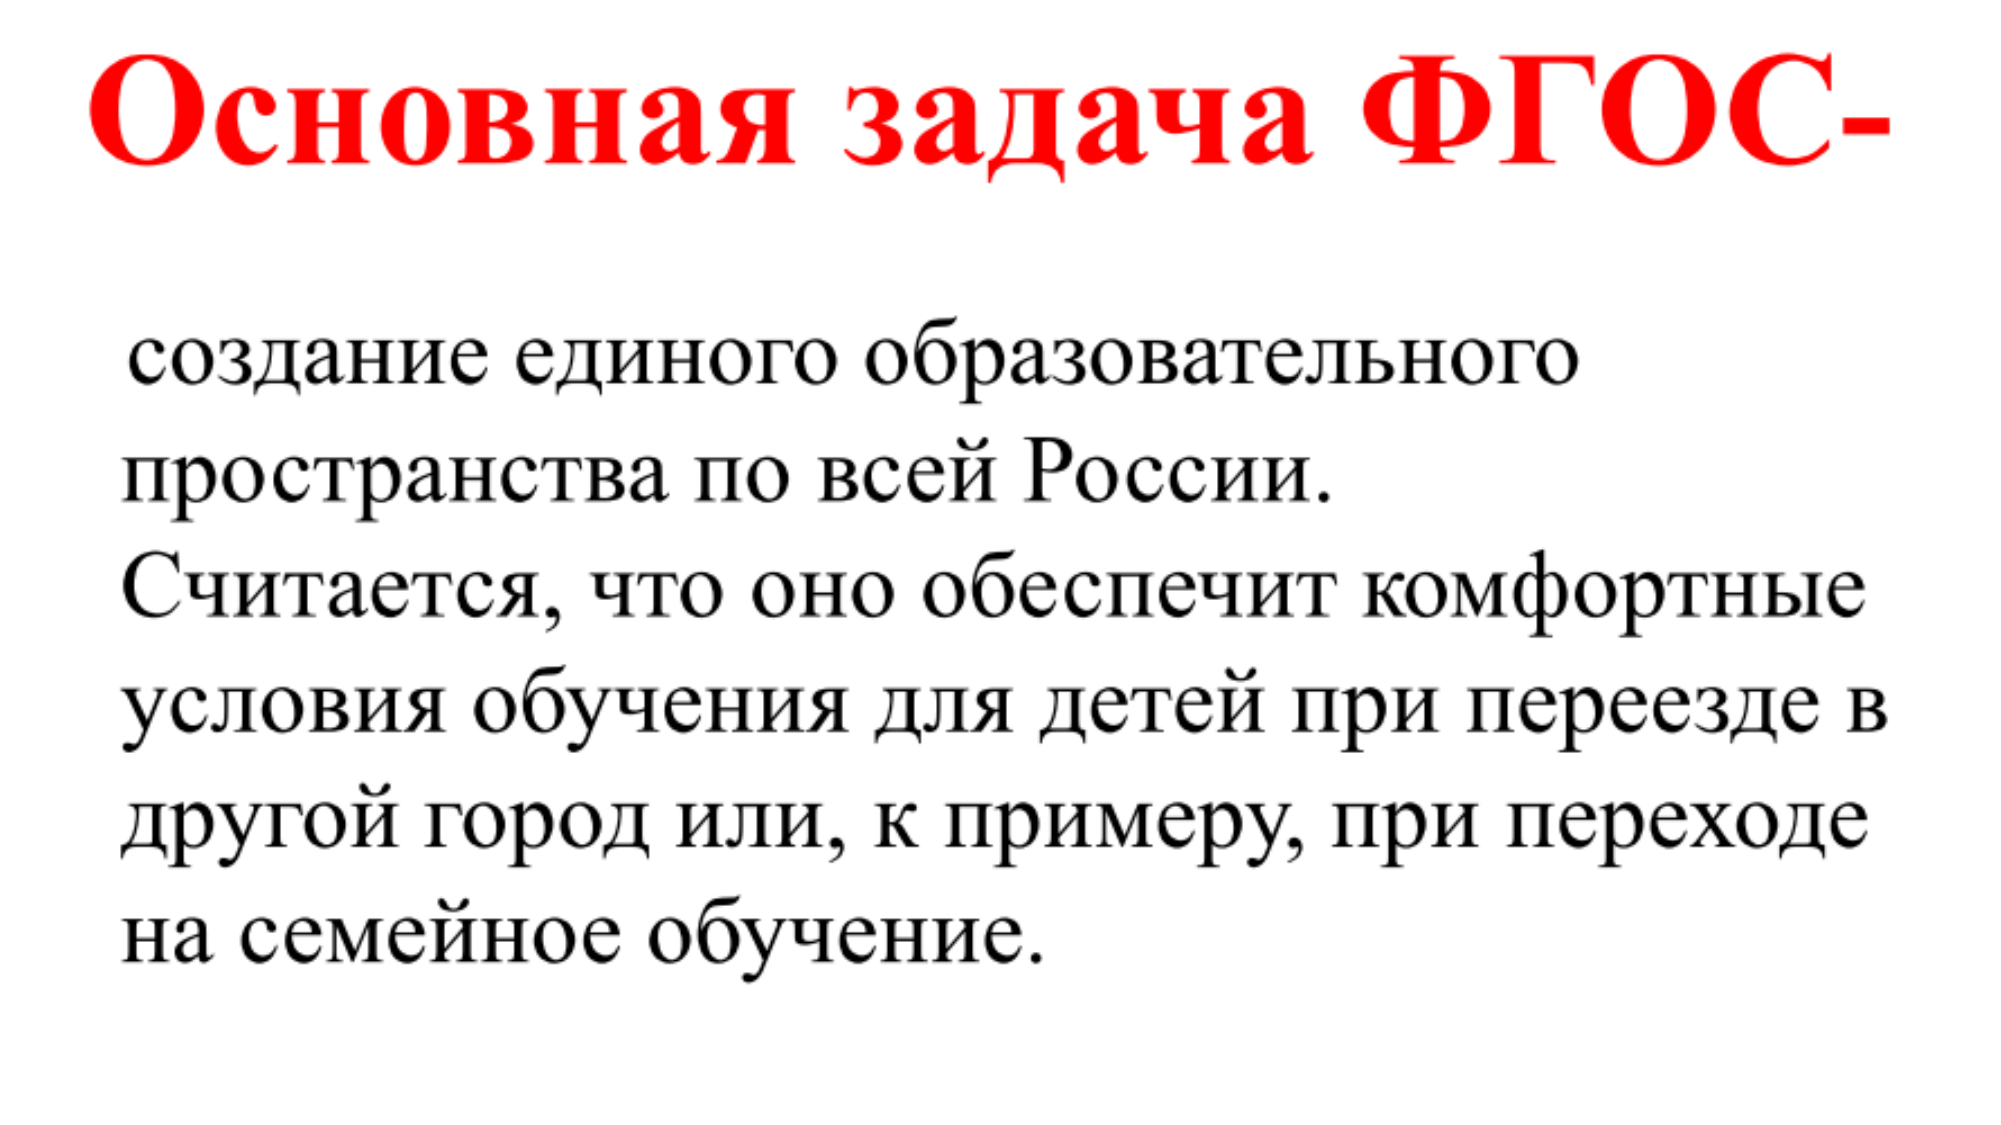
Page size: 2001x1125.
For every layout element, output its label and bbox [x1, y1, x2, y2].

picture [54, 0, 1960, 1023]
